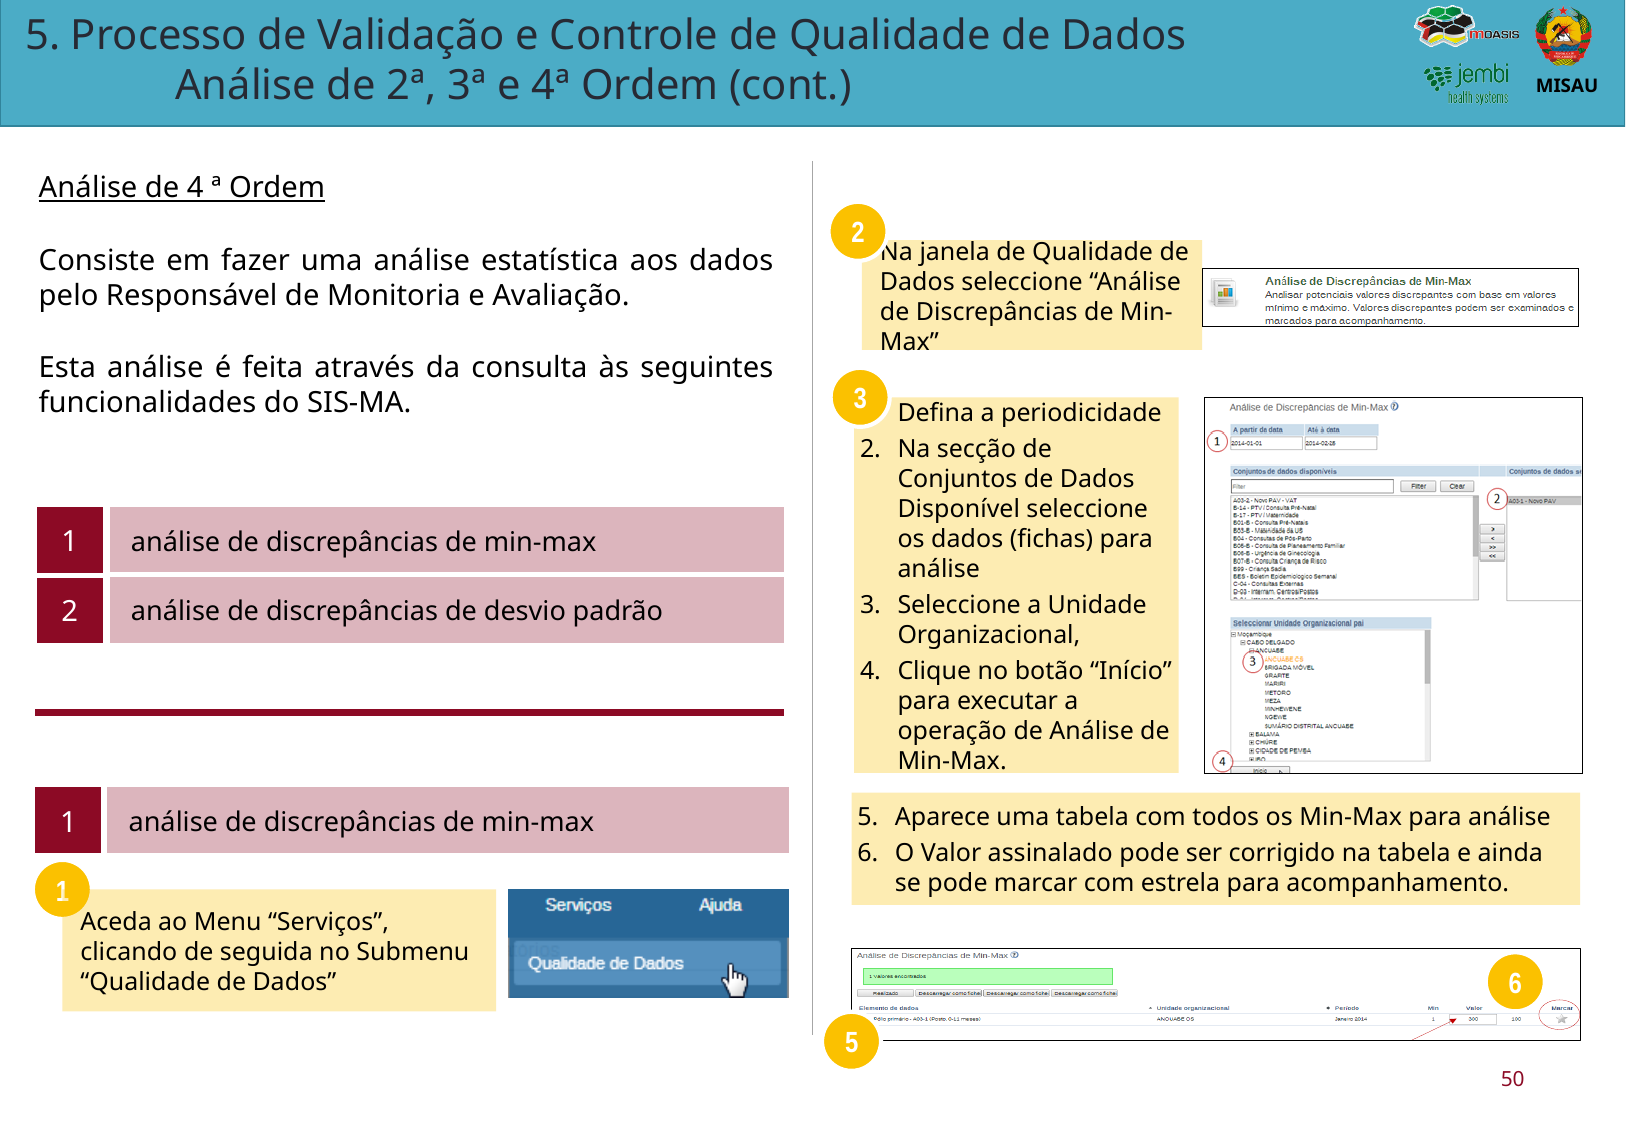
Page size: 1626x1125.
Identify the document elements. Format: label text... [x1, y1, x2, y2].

text_box Aceda ao Menu “Serviços”, clicando de seguida no Submenu “Qualidade de Dados” [60, 887, 498, 1013]
text_box 2 [34, 576, 106, 645]
text_box análise de discrepâncias de desvio padrão [107, 574, 787, 646]
text_box 5 [819, 1010, 883, 1073]
text_box [33, 706, 787, 719]
picture [1202, 268, 1578, 327]
picture [1424, 63, 1508, 105]
picture [1414, 5, 1519, 47]
text_box 1 [32, 785, 104, 856]
picture [851, 947, 1581, 1041]
text_box Na janela de Qualidade de Dados seleccione “Análise de Discrepâncias de Min-Max” [860, 238, 1204, 352]
picture [508, 889, 789, 998]
text_box 3 [828, 365, 892, 429]
title 5. Processo de Validação e Controle de Qualidade de Dados Análise de 2ª, 3ª e 4ª Ordem (cont.) [21, 0, 1344, 117]
picture [1535, 5, 1592, 66]
text_box Defina a periodicidade Na secção de Conjuntos de Dados Disponível seleccione os dados (fichas) para análise Seleccione a Unidade Organizacional, Clique no botão “Início” para executar a operação de Análise de Min-Max. [852, 395, 1181, 775]
text_box Análise de 4 ª Ordem Consiste em fazer uma análise estatística aos dados pelo Responsável de Monitoria e Avaliação. Esta análise é feita através da consulta às seguintes funcionalidades do SIS-MA. [21, 161, 789, 426]
text_box análise de discrepâncias de min-max [107, 504, 787, 574]
text_box análise de discrepâncias de min-max [104, 785, 792, 856]
text_box 1 [34, 504, 106, 576]
text_box Aparece uma tabela com todos os Min-Max para análise O Valor assinalado pode ser corrigido na tabela e ainda se pode marcar com estrela para acompanhamento. [849, 791, 1582, 907]
text_box 2 [826, 199, 890, 263]
text_box 1 [30, 857, 94, 921]
picture [1203, 397, 1582, 774]
